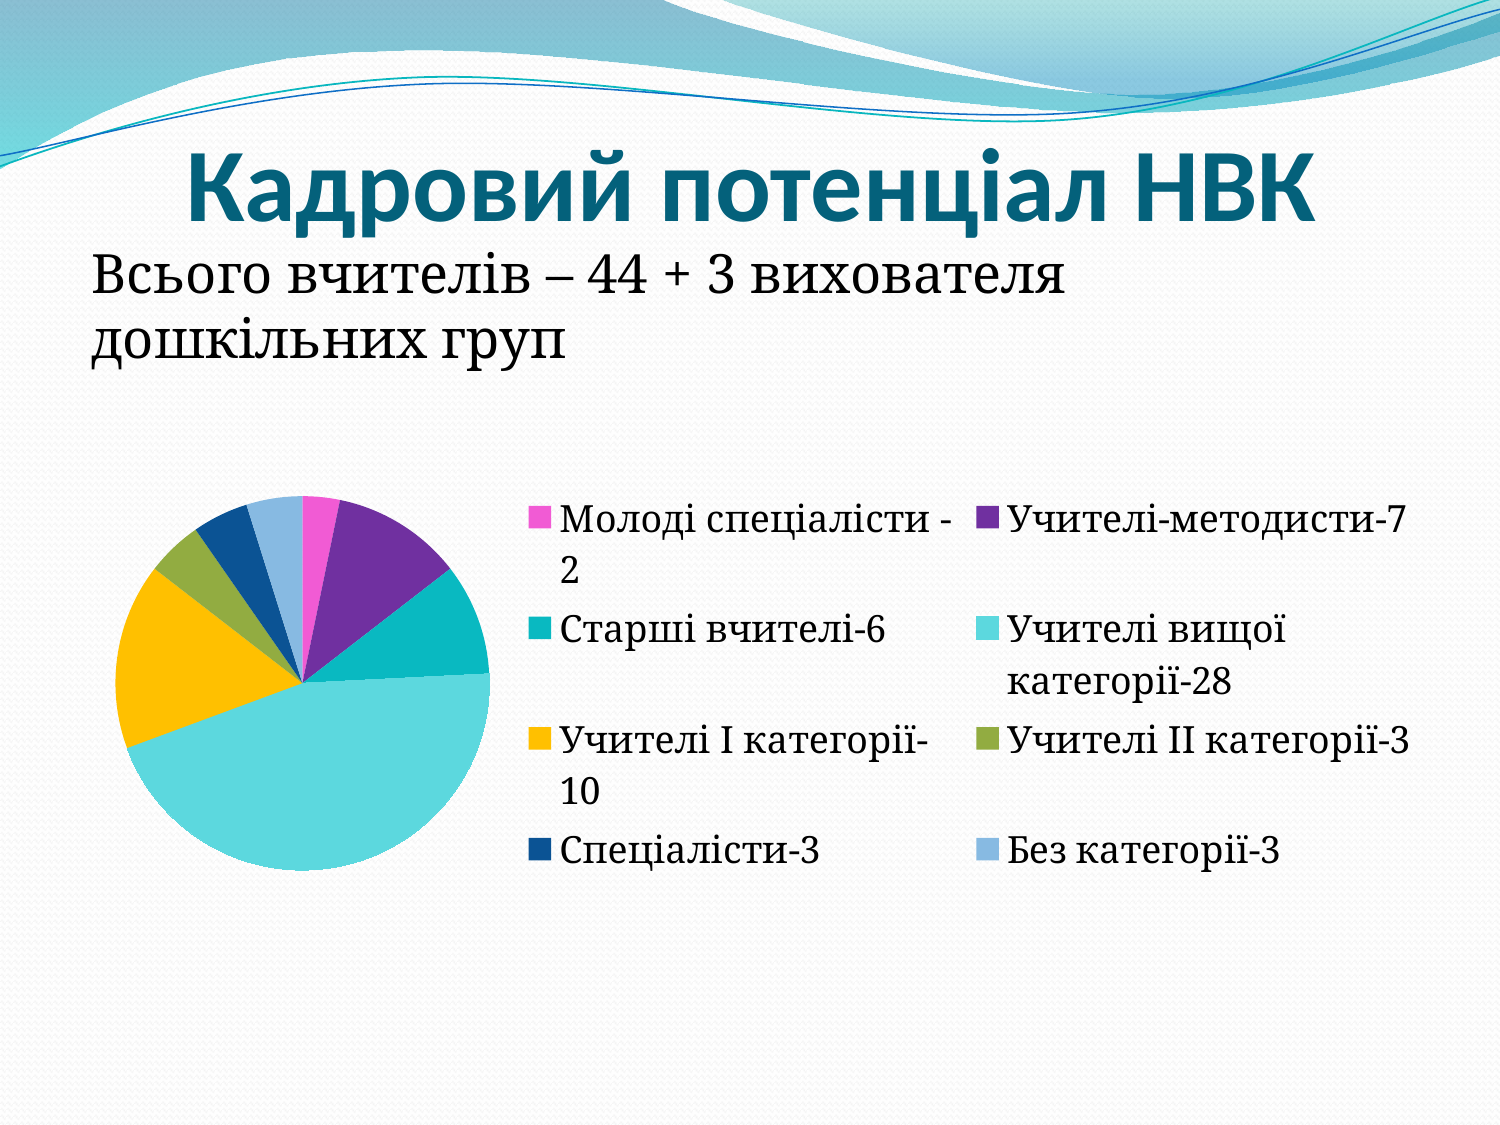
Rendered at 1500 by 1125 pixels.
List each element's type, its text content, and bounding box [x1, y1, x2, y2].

title Кадровий потенціал НВК [76, 54, 1427, 231]
chart [88, 349, 1436, 1017]
list Всього вчителів – 44 + 3 вихователя дошкільних груп [76, 231, 1427, 315]
